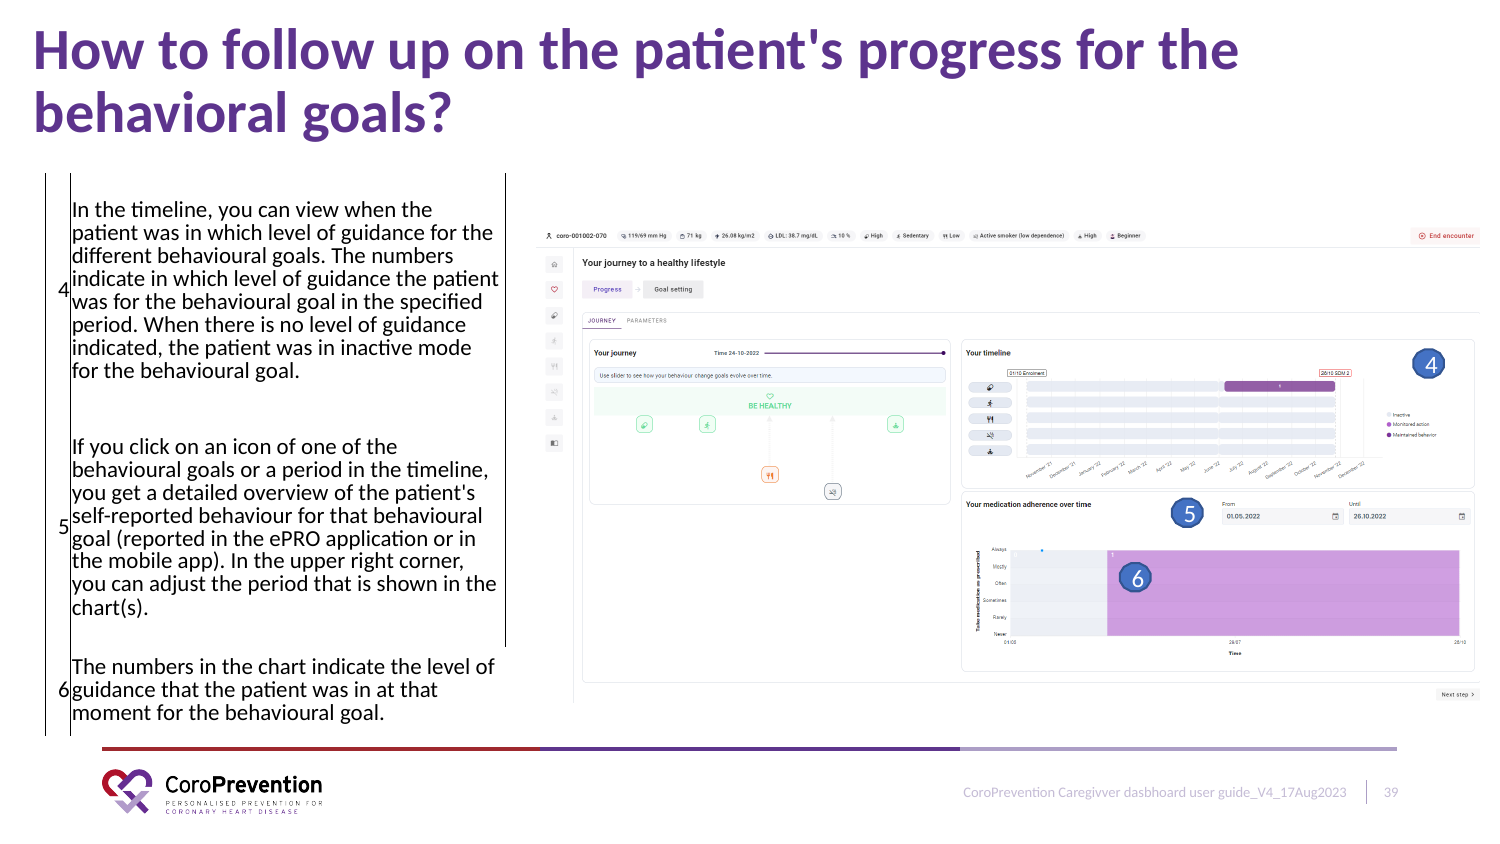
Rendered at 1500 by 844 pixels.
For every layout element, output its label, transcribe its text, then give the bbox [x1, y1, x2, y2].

slide_number 39 [1357, 768, 1414, 814]
table_cell The numbers in the chart indicate the level of guidance that the patient was in at that moment for the behavioural goal. [71, 647, 506, 736]
title How to follow up on the patient's progress for the behavioral goals? [18, 10, 1484, 154]
picture [536, 225, 1480, 703]
footer CoroPrevention Caregivver dasbhoard user guide_V4_17Aug2023 [908, 768, 1357, 814]
table_cell 6 [46, 647, 70, 736]
picture [102, 769, 322, 814]
table_header 4 [46, 173, 70, 410]
table_cell If you click on an icon of one of the behavioural goals or a period in the timeline, you get a detailed overview of the patient's self-reported behaviour for that behavioural goal (reported in the ePRO application or in the mobile app). In the upper right corner, you can adjust the period that is shown in the chart(s). [71, 410, 505, 647]
table_header In the timeline, you can view when the patient was in which level of guidance for the different behavioural goals. The numbers indicate in which level of guidance the patient was for the behavioural goal in the specified period. When there is no level of guidance indicated, the patient was in inactive mode for the behavioural goal. [71, 173, 505, 410]
table_cell 5 [46, 410, 70, 647]
